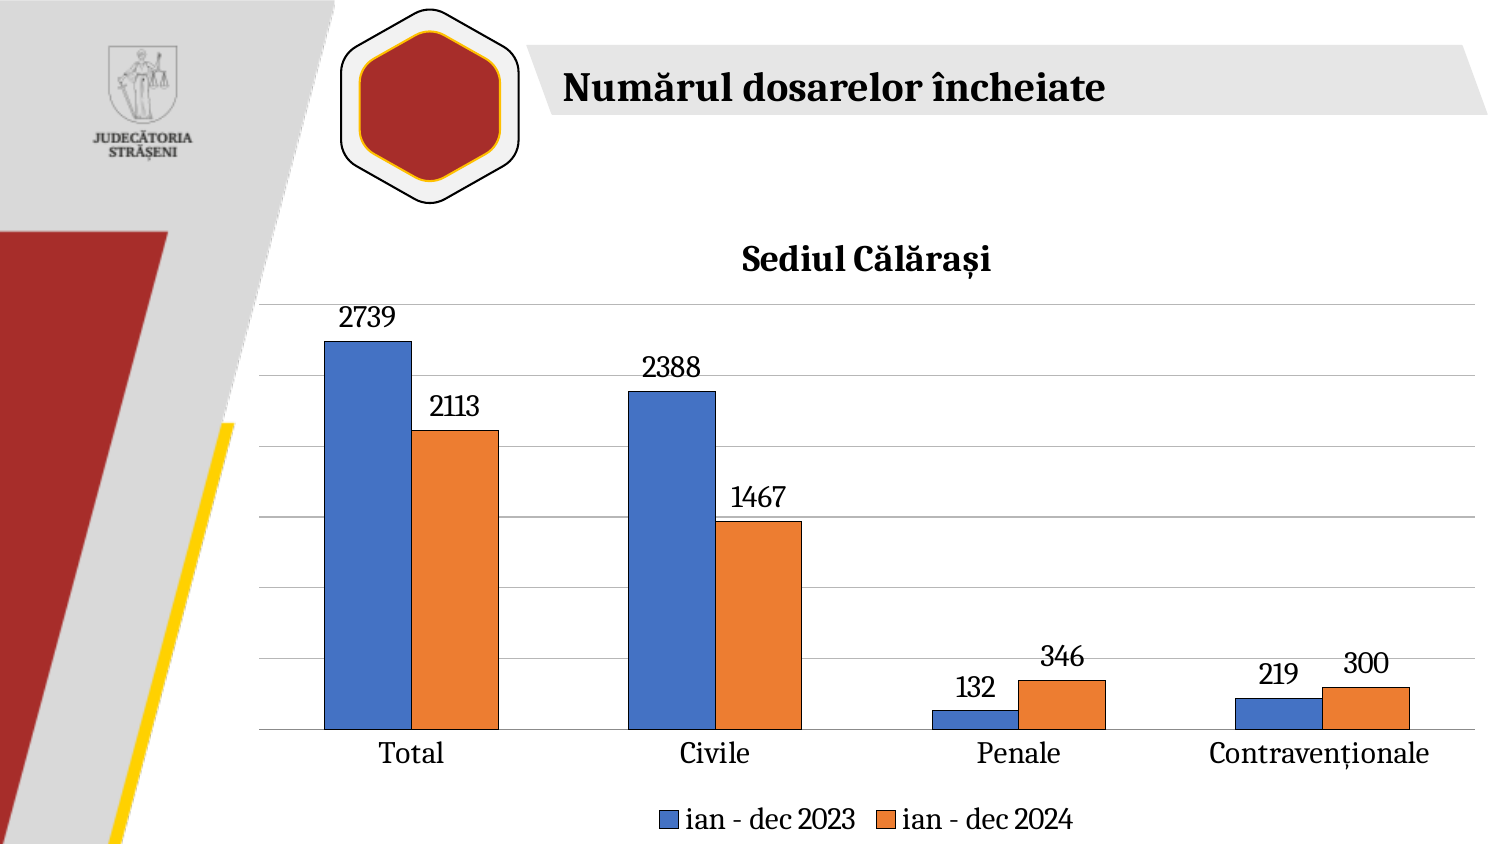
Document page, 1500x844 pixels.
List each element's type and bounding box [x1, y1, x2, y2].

text_box [341, 4, 519, 204]
text_box [526, 44, 1488, 115]
text_box [359, 27, 500, 186]
chart [234, 204, 1500, 844]
